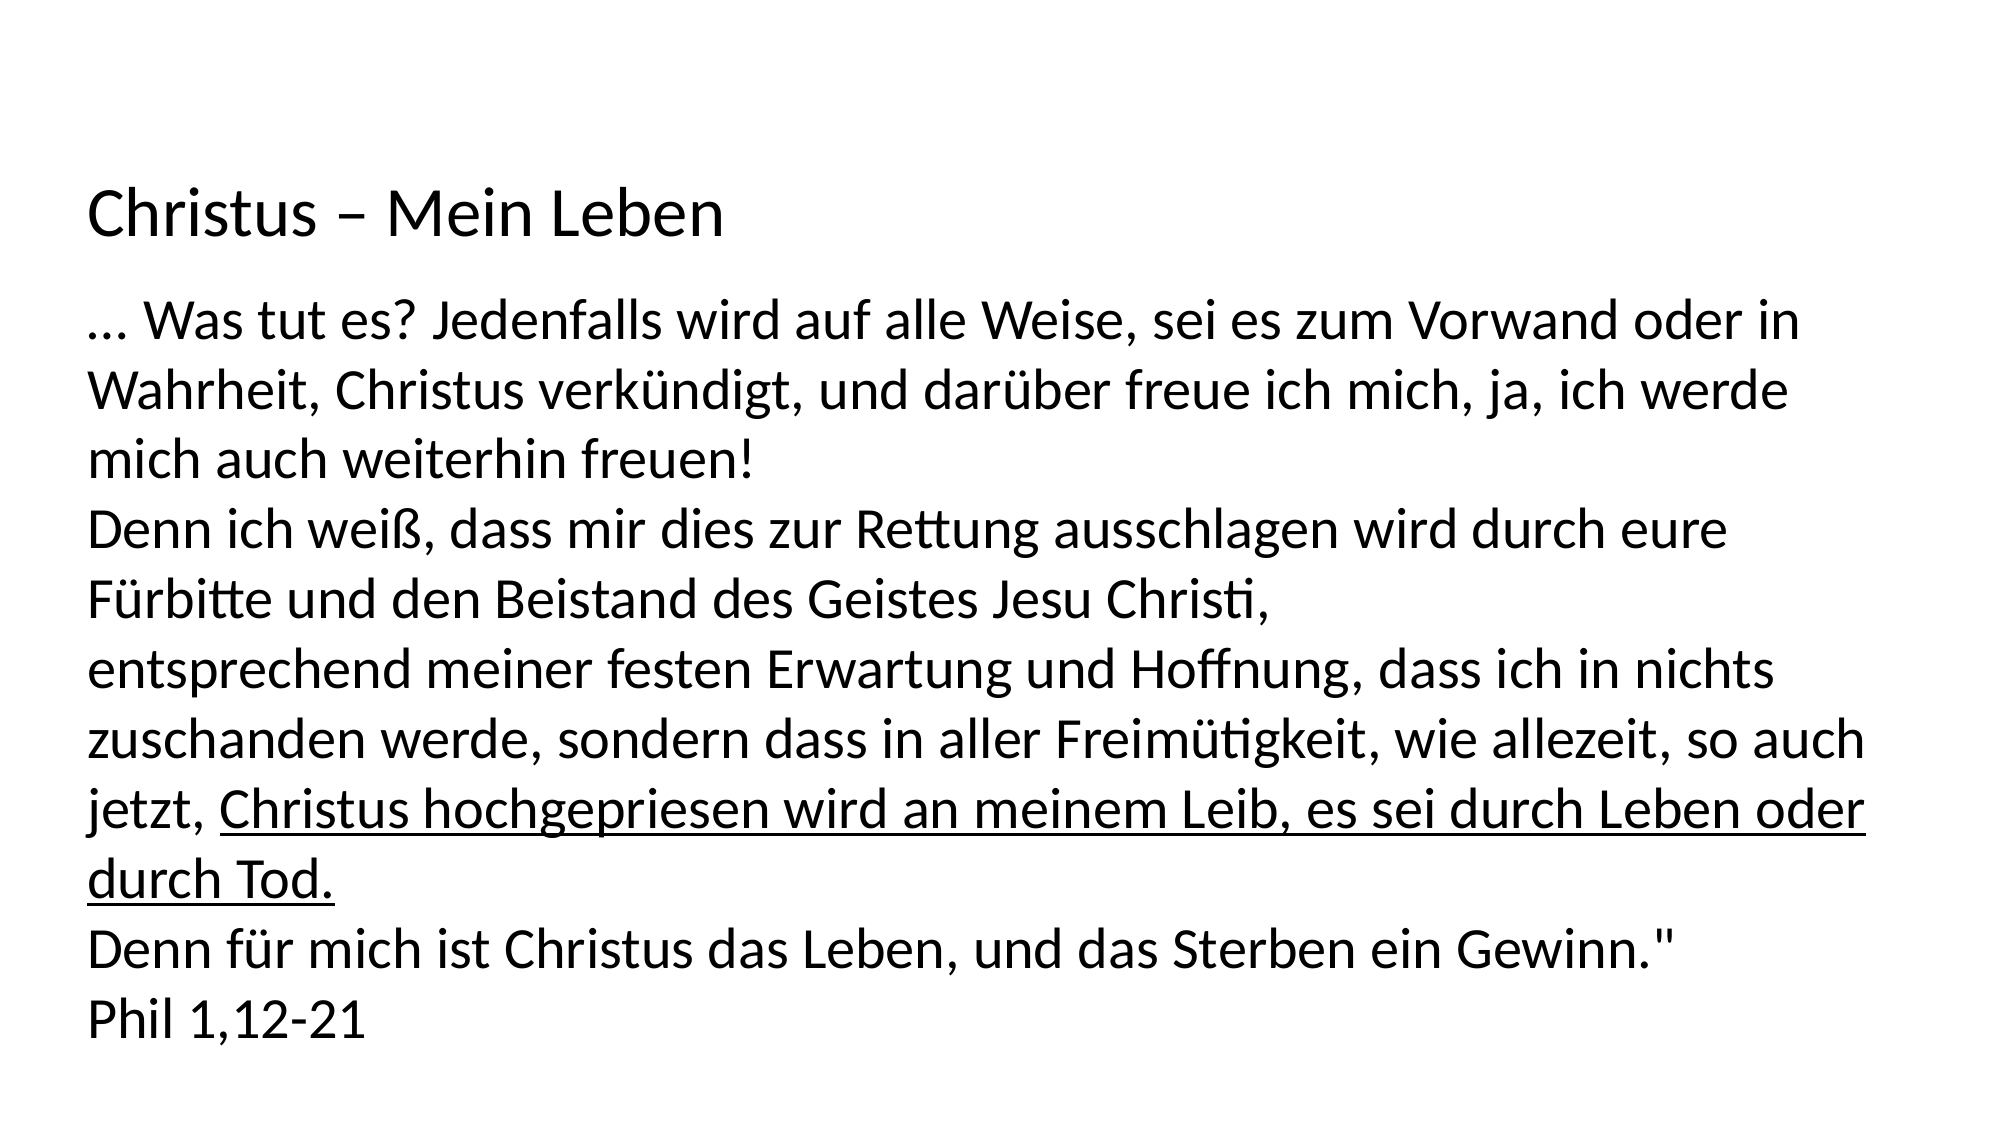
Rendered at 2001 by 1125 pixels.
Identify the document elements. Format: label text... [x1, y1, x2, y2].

text_box Christus – Mein Leben [72, 158, 1946, 259]
text_box … Was tut es? Jedenfalls wird auf alle Weise, sei es zum Vorwand oder in Wahrheit, Christus verkündigt, und darüber freue ich mich, ja, ich werde mich auch weiterhin freuen! Denn ich weiß, dass mir dies zur Rettung ausschlagen wird durch eure Fürbitte und den Beistand des Geistes Jesu Christi, entsprechend meiner festen Erwartung und Hoffnung, dass ich in nichts zuschanden werde, sondern dass in aller Freimütigkeit, wie allezeit, so auch jetzt, Christus hochgepriesen wird an meinem Leib, es sei durch Leben oder durch Tod. Denn für mich ist Christus das Leben, und das Sterben ein Gewinn." Phil 1,12-21 [72, 273, 1928, 1058]
